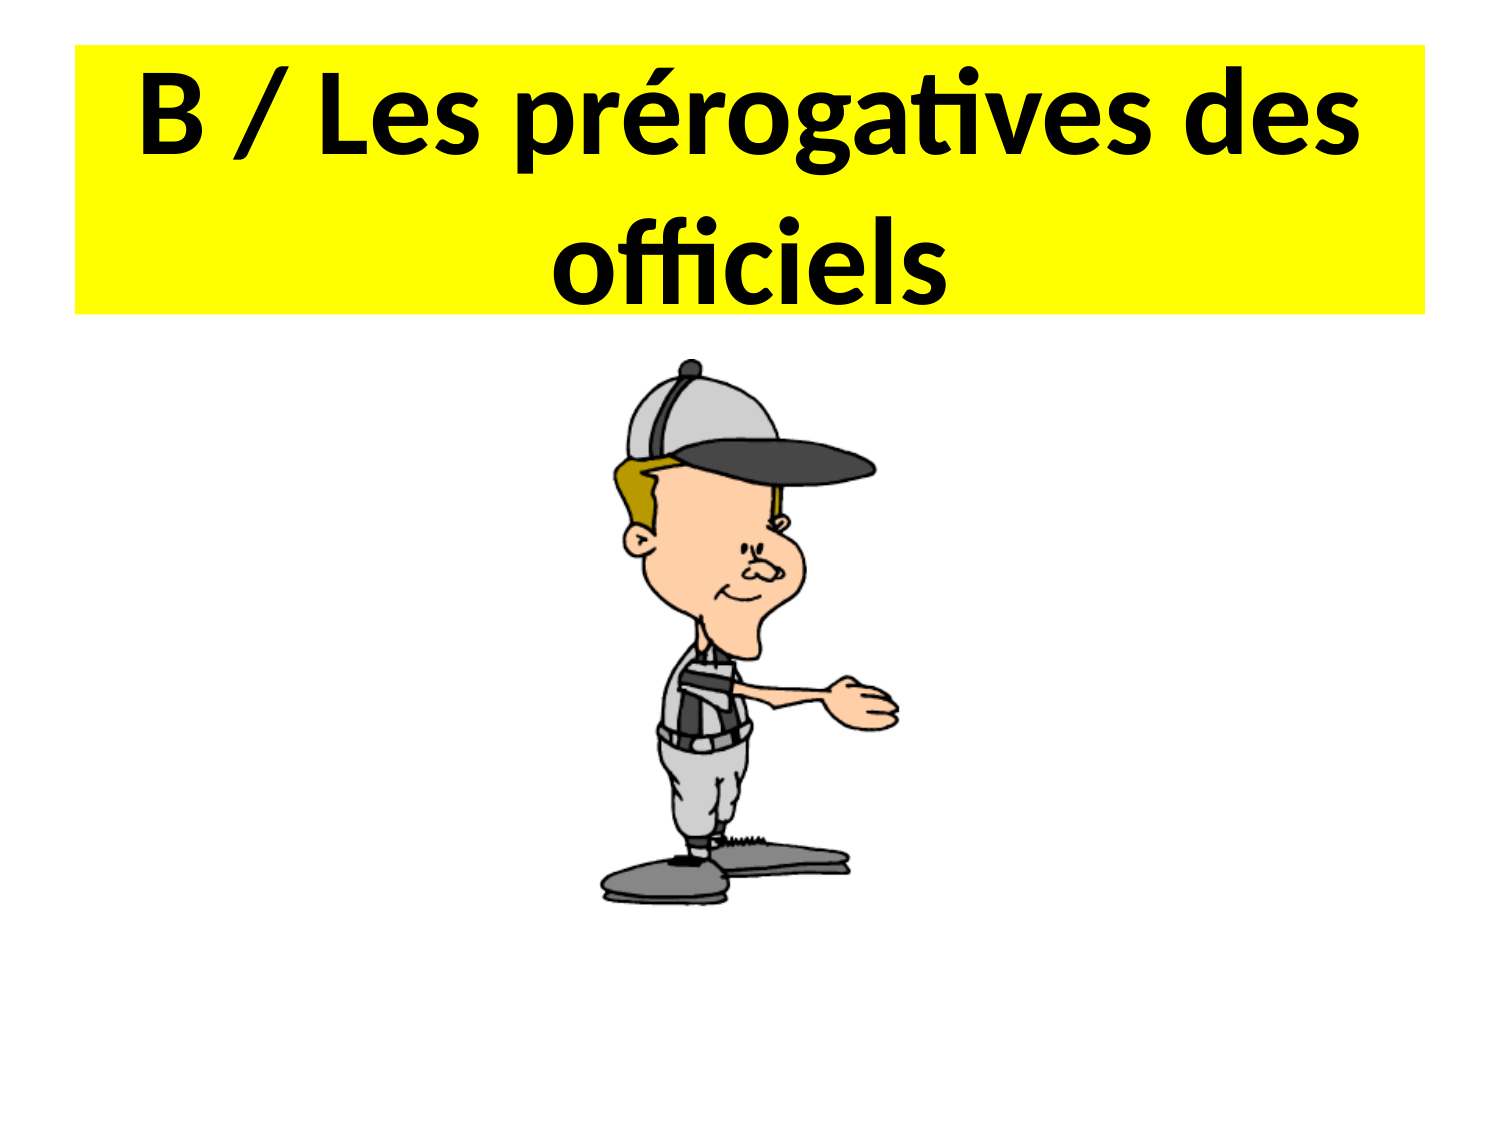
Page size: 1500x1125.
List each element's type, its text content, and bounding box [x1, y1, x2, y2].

title B / Les prérogatives des officiels [75, 45, 1425, 315]
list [598, 359, 901, 909]
